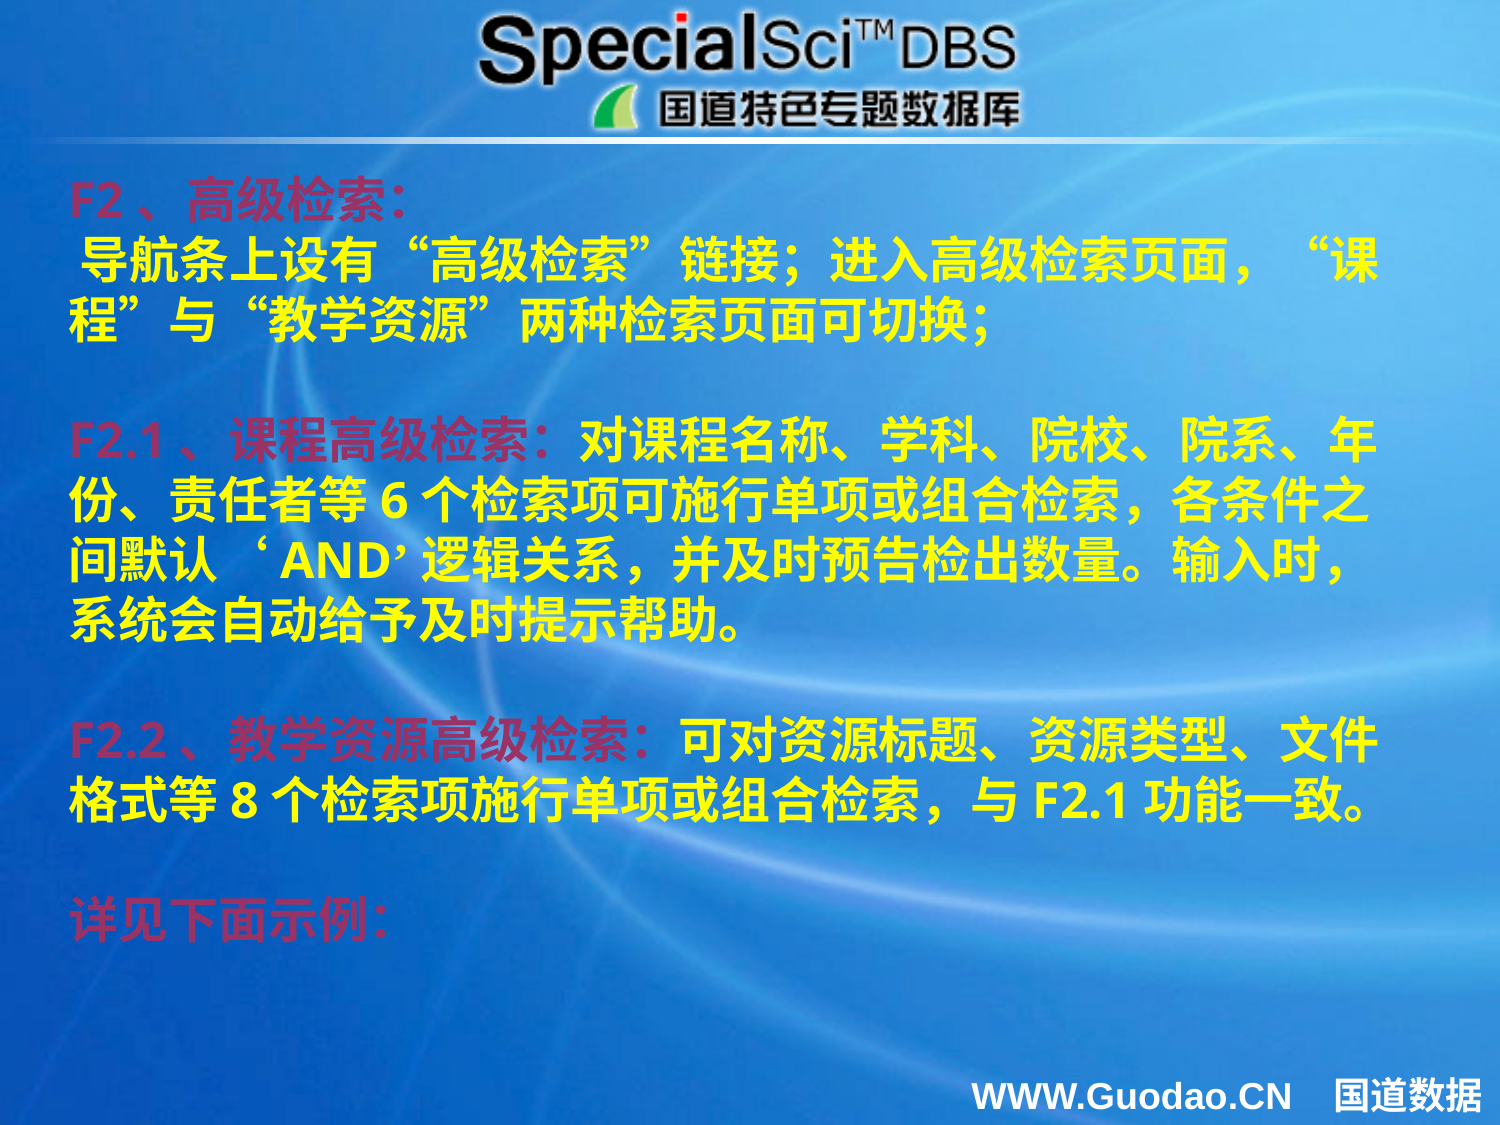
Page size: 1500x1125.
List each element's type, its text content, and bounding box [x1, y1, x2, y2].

picture [0, 0, 1500, 1125]
title F2、高级检索： 导航条上设有“高级检索”链接；进入高级检索页面，“课程”与“教学资源”两种检索页面可切换； F2.1、课程高级检索：对课程名称、学科、院校、院系、年份、责任者等6个检索项可施行单项或组合检索，各条件之间默认‘AND’逻辑关系，并及时预告检出数量。输入时，系统会自动给予及时提示帮助。 F2.2、教学资源高级检索：可对资源标题、资源类型、文件格式等8个检索项施行单项或组合检索，与F2.1功能一致。 详见下面示例： [53, 160, 1425, 965]
